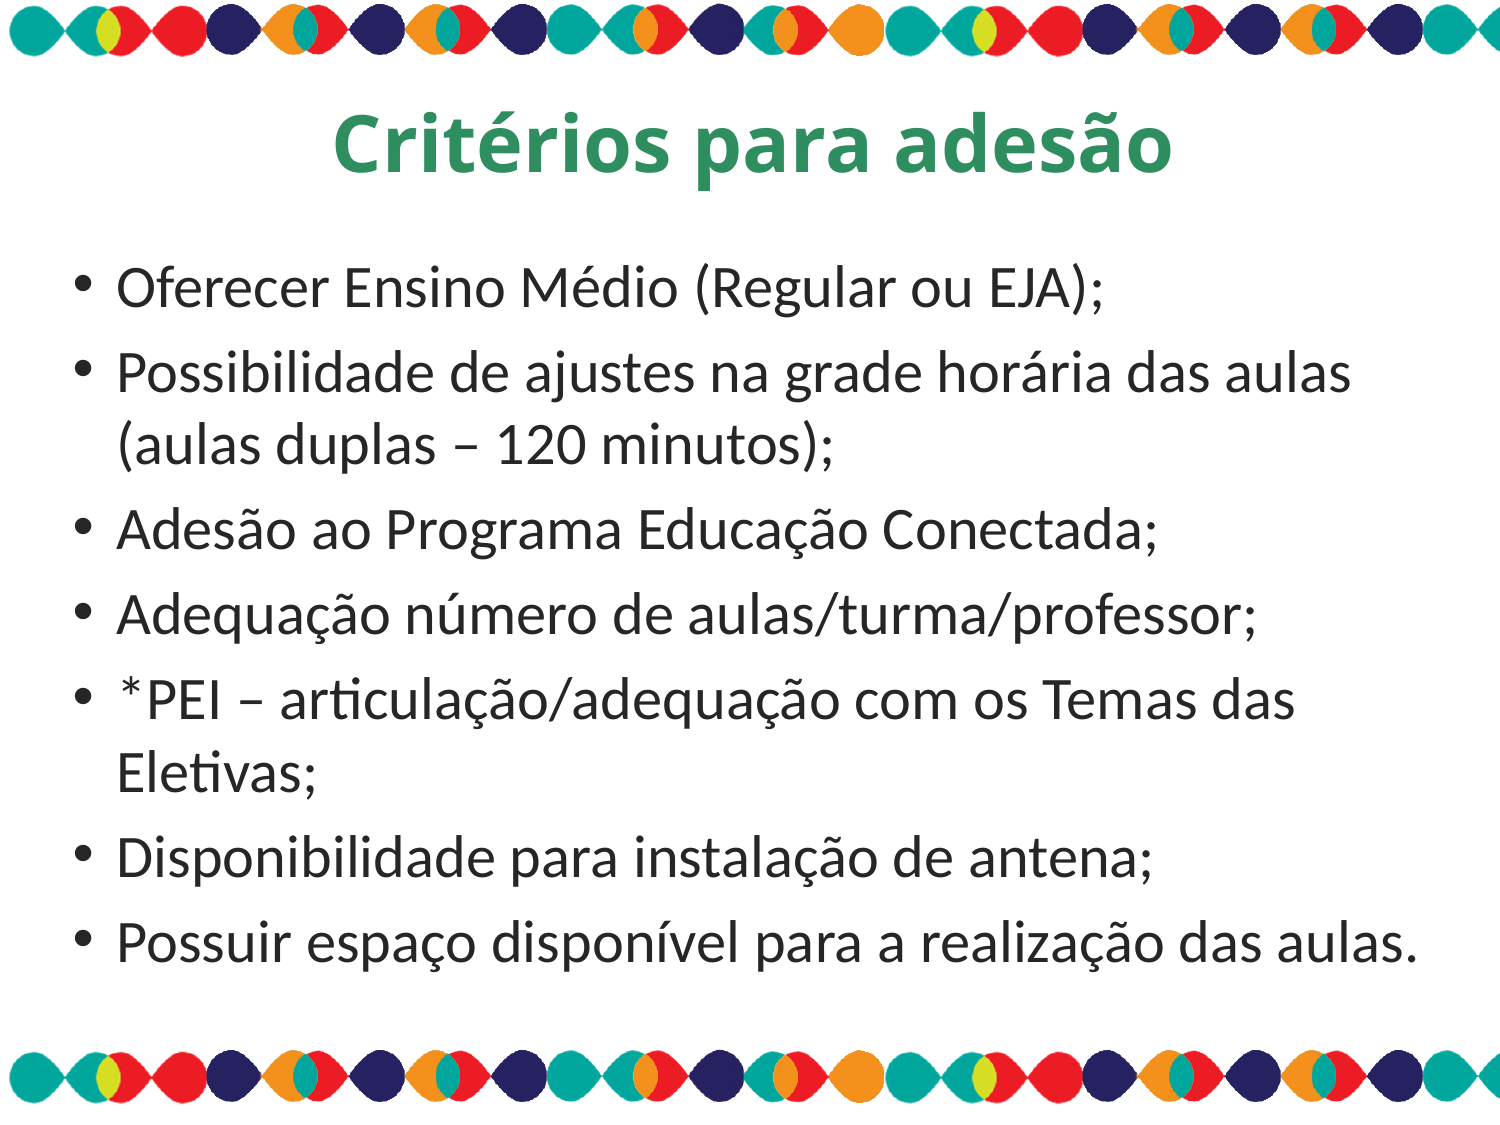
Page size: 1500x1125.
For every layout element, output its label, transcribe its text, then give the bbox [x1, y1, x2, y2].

picture [0, 0, 1500, 59]
picture [0, 1045, 1500, 1106]
text_box Critérios para adesão Oferecer Ensino Médio (Regular ou EJA); Possibilidade de ajustes na grade horária das aulas (aulas duplas – 120 minutos); Adesão ao Programa Educação Conectada; Adequação número de aulas/turma/professor; *PEI – articulação/adequação com os Temas das Eletivas; Disponibilidade para instalação de antena; Possuir espaço disponível para a realização das aulas. [57, 96, 1450, 982]
